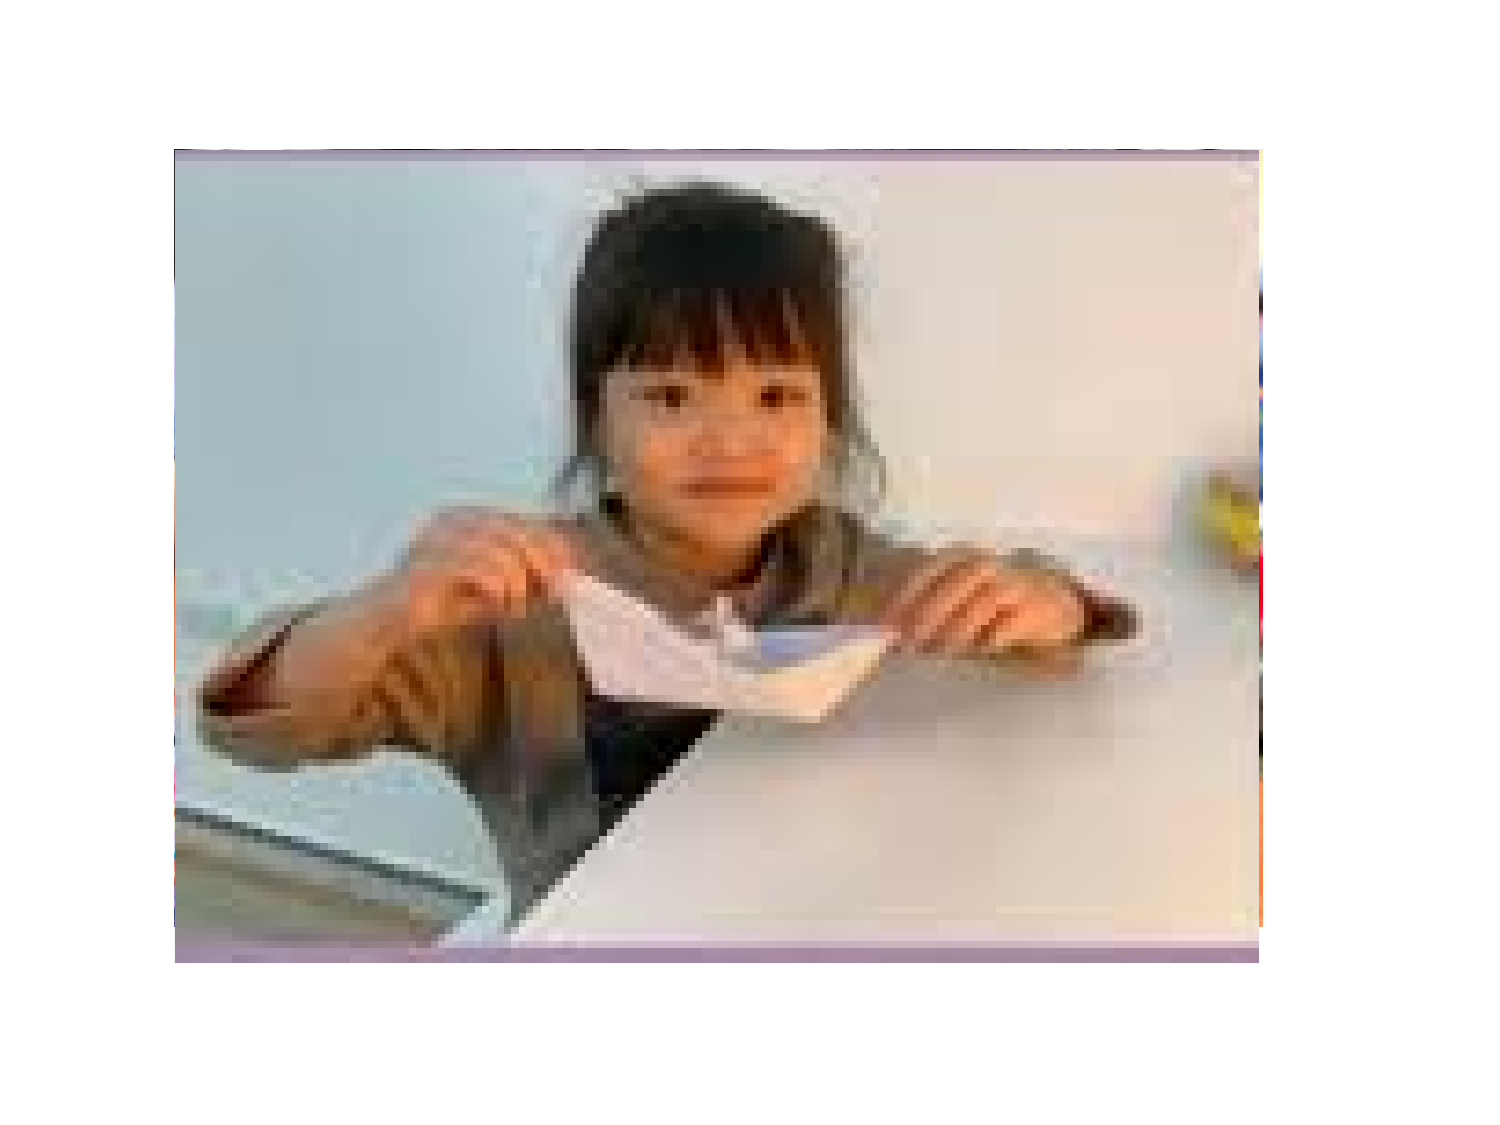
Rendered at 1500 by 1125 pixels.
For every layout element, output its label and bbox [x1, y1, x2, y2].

picture [174, 149, 1263, 963]
